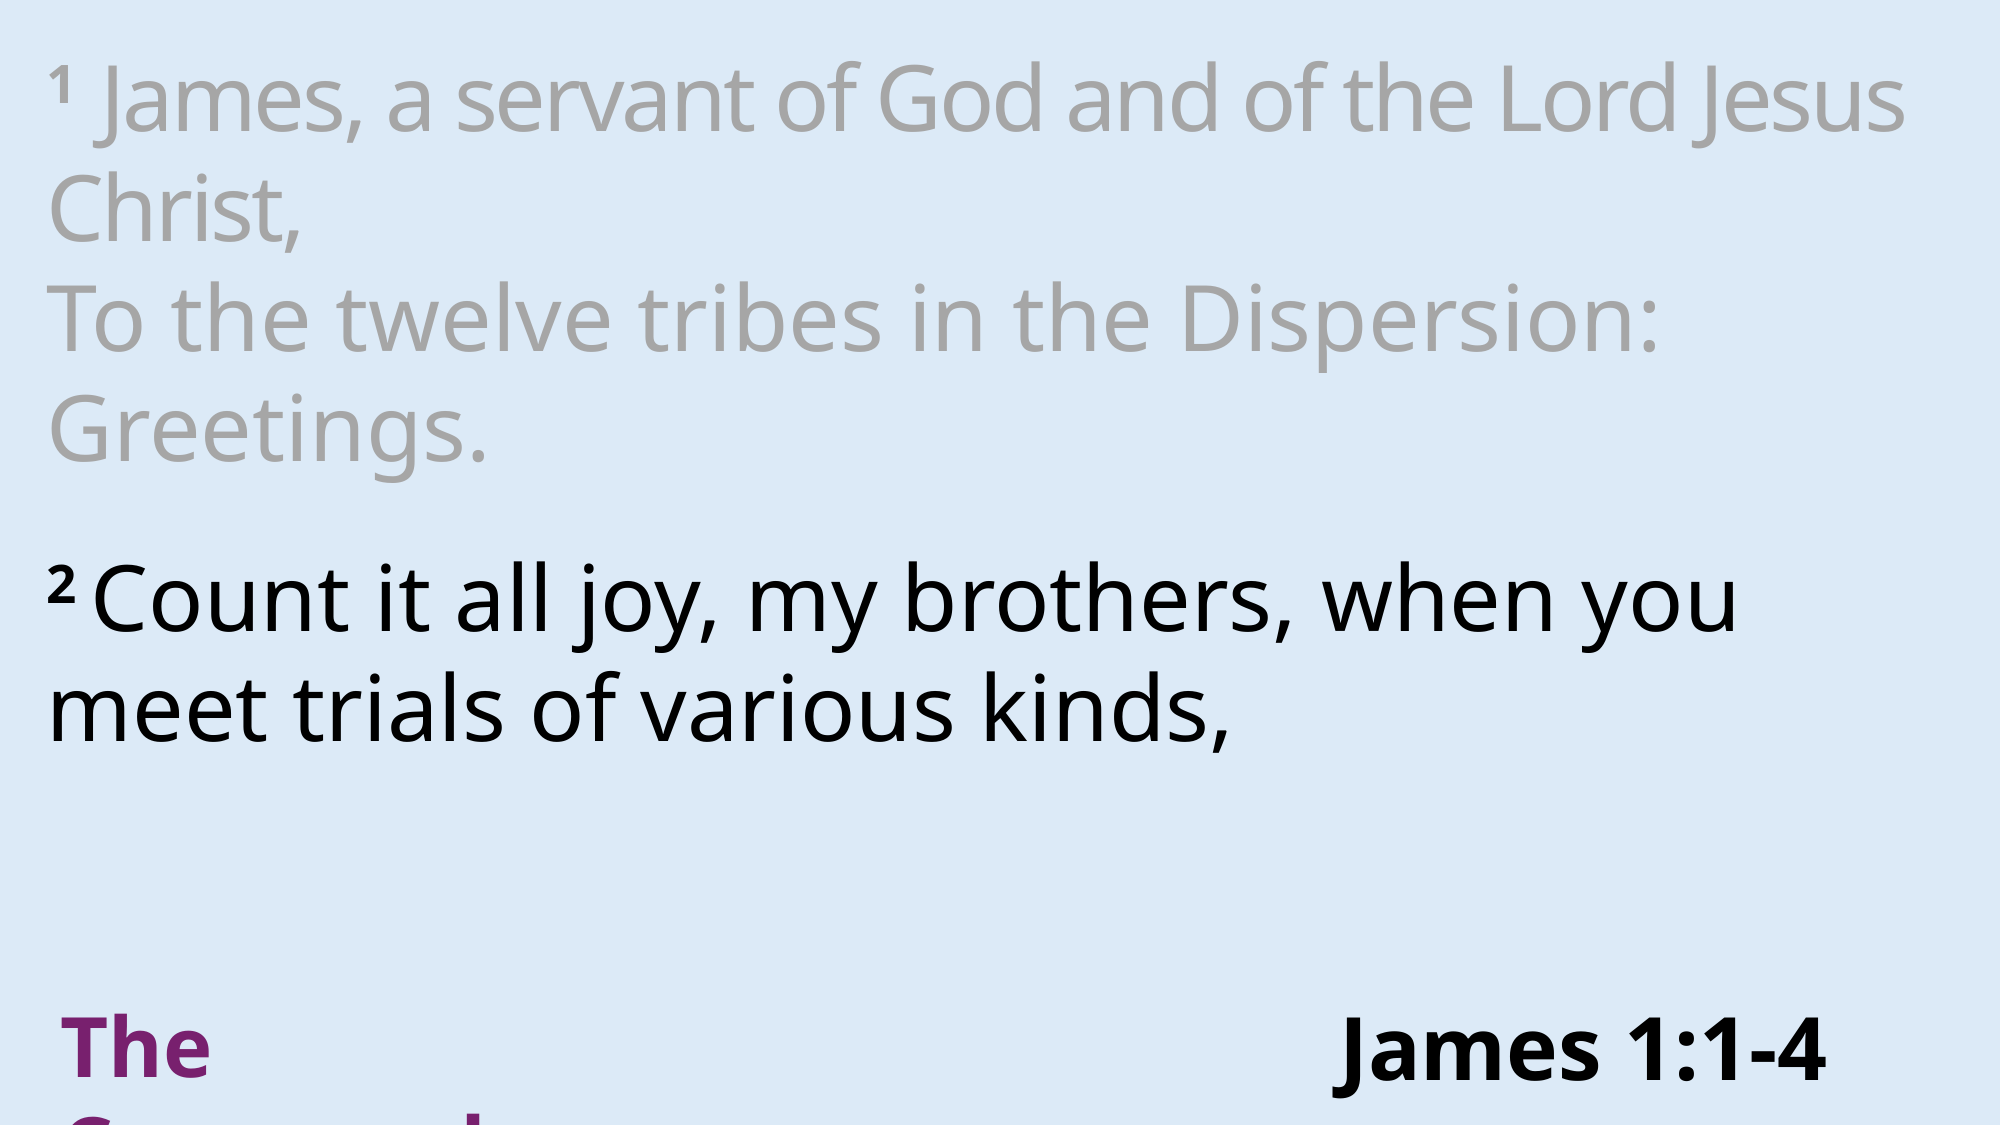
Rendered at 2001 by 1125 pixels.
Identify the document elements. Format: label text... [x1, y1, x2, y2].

text_box James 1:1-4 [639, 997, 1889, 1125]
text_box 1 James, a servant of God and of the Lord Jesus Christ, To the twelve tribes in the Dispersion: Greetings. 2 Count it all joy, my brothers, when you meet trials of various kinds, [31, 32, 1978, 767]
text_box The Command [46, 986, 639, 1125]
